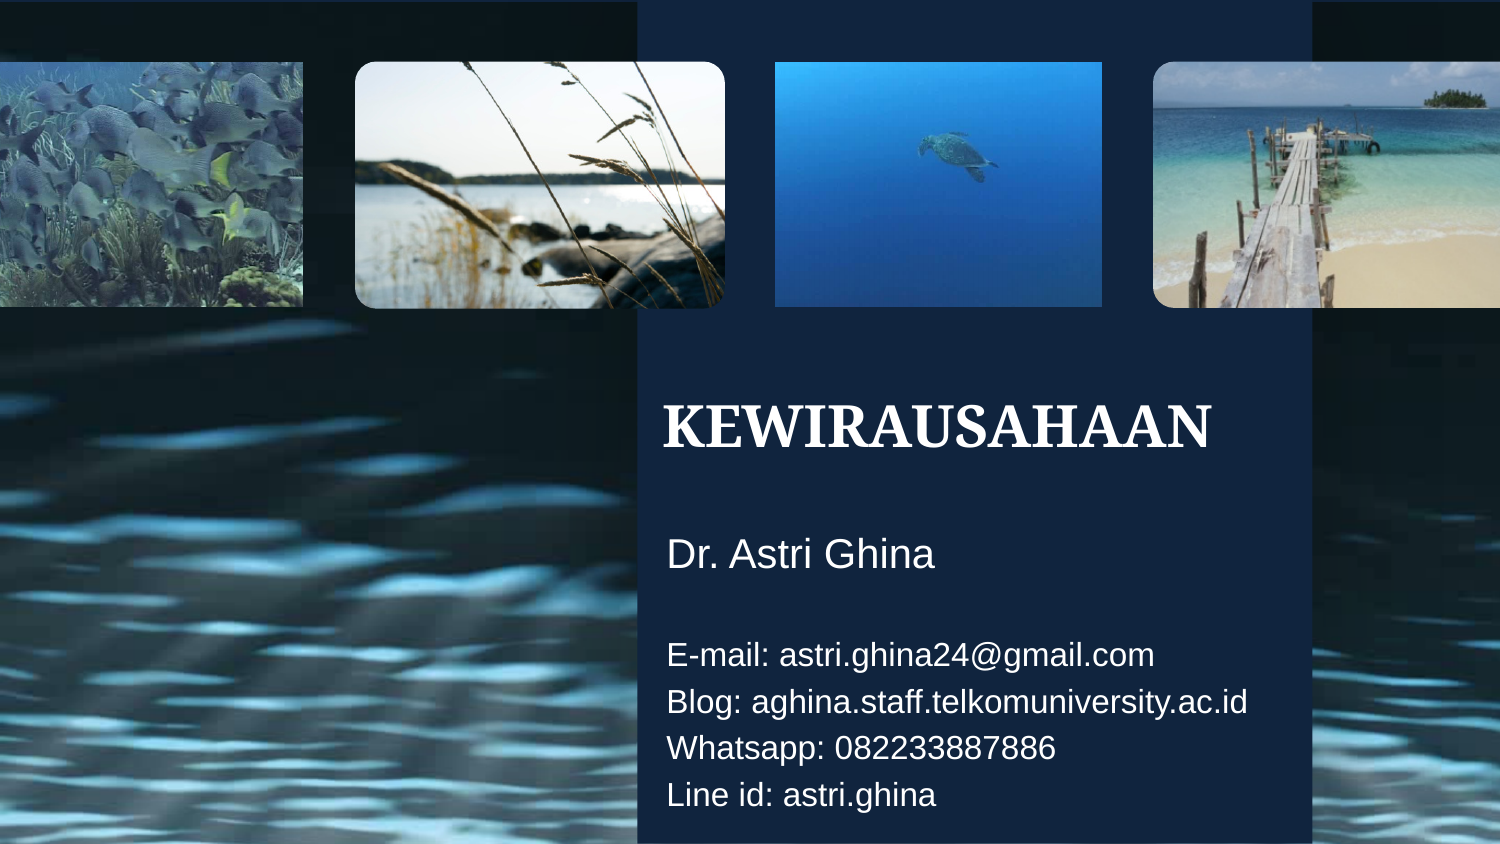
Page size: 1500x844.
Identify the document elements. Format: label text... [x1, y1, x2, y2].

text_box [712, 489, 1500, 681]
picture [1153, 2, 1500, 489]
picture [1313, 681, 1500, 844]
title KEWIRAUSAHAAN [647, 333, 1303, 515]
subtitle Dr. Astri Ghina E-mail: astri.ghina24@gmail.com Blog: aghina.staff.telkomuniversity.ac.id Whatsapp: 082233887886 Line id: astri.ghina [651, 519, 1301, 813]
picture [775, 62, 1102, 307]
picture [0, 2, 725, 844]
